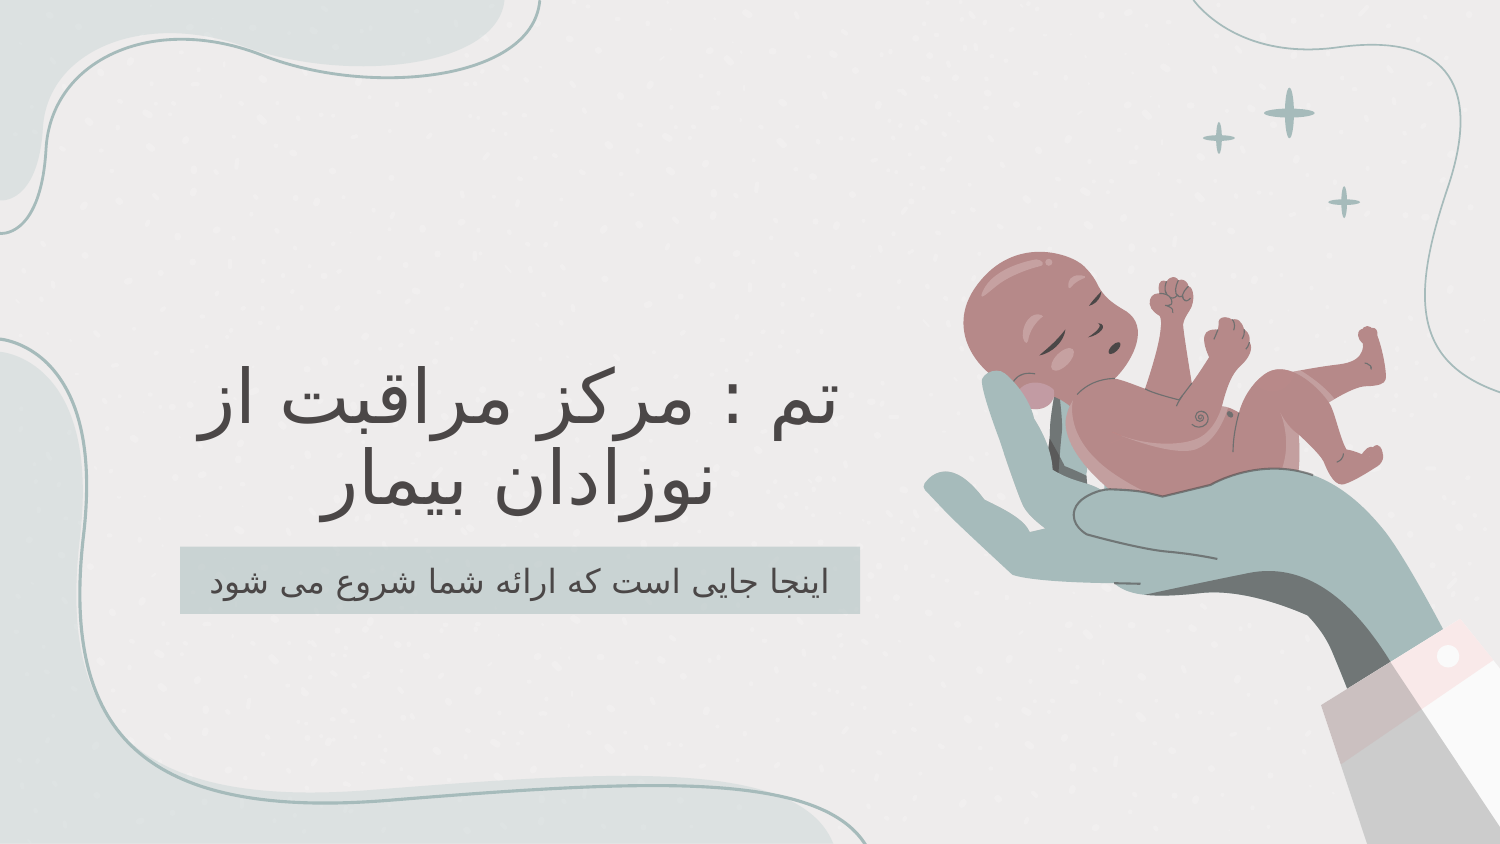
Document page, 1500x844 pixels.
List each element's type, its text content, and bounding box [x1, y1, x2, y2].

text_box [922, 251, 1500, 844]
subtitle اینجا جایی است که ارائه شما شروع می شود [180, 546, 861, 614]
title تم : مرکز مراقبت از نوزادان بیمار [153, 186, 887, 536]
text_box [1327, 185, 1361, 219]
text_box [1263, 87, 1315, 139]
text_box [1202, 121, 1236, 155]
